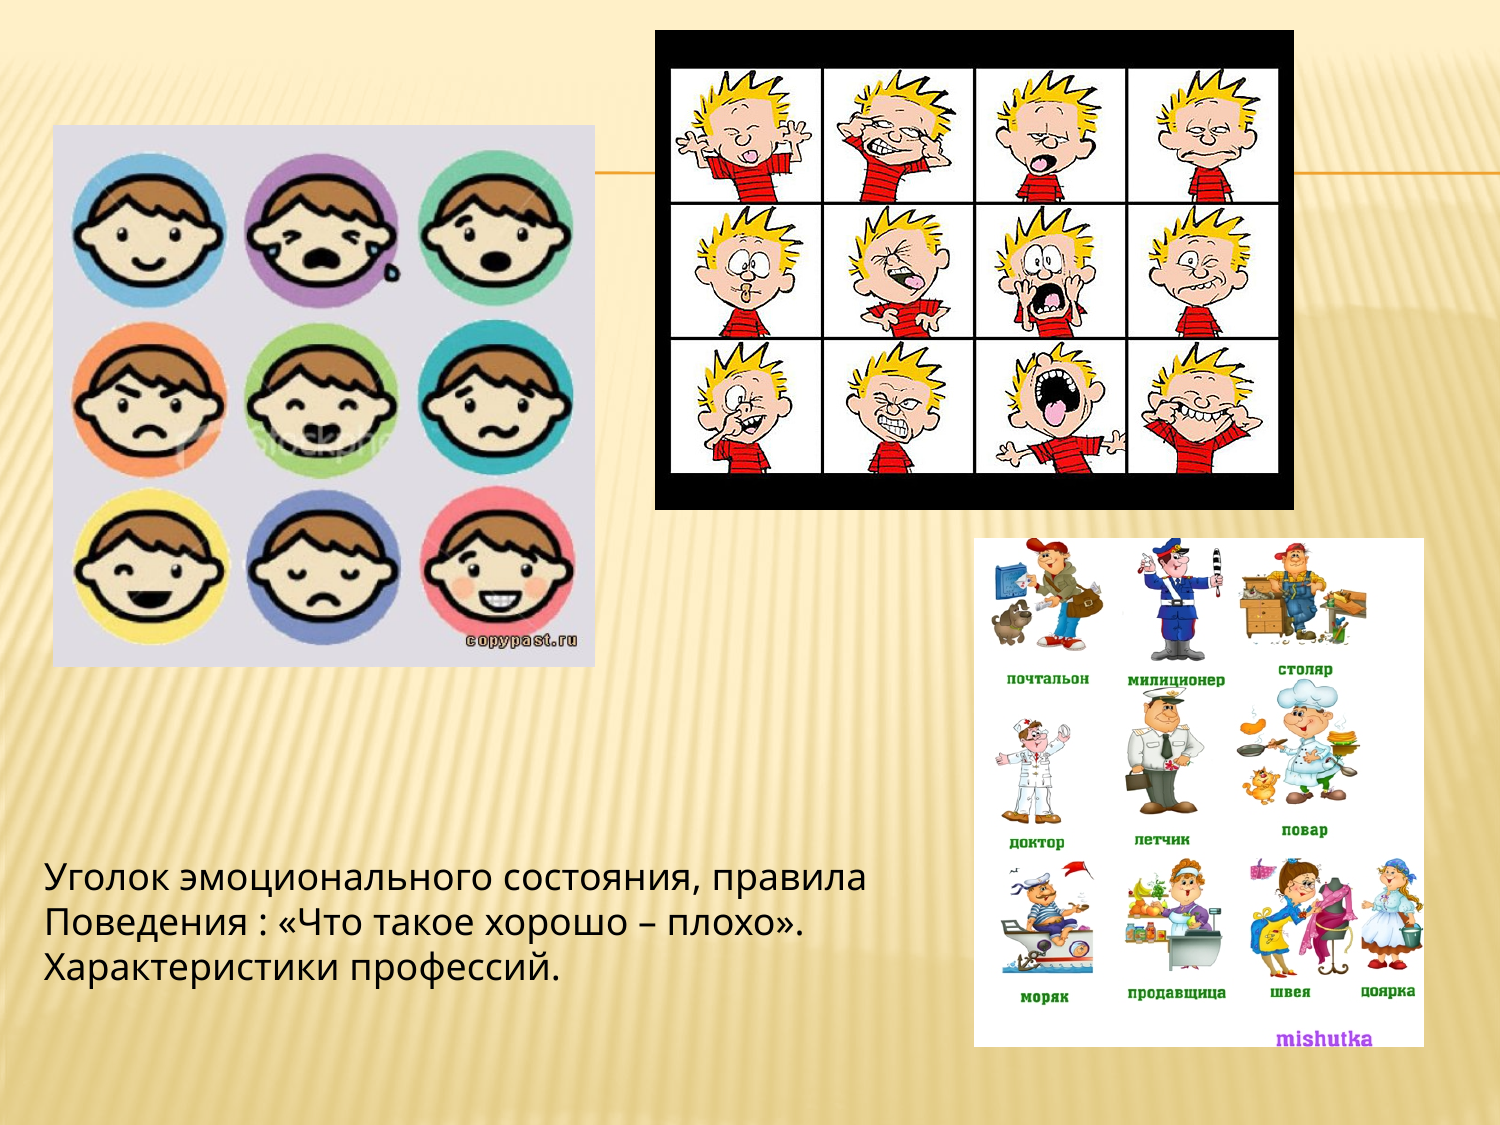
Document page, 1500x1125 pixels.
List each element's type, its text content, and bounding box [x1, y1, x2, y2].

picture [974, 538, 1424, 1048]
picture [655, 30, 1294, 511]
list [52, 125, 595, 667]
text_box Уголок эмоционального состояния, правила Поведения : «Что такое хорошо – плохо». Характеристики профессий. [28, 845, 883, 1041]
